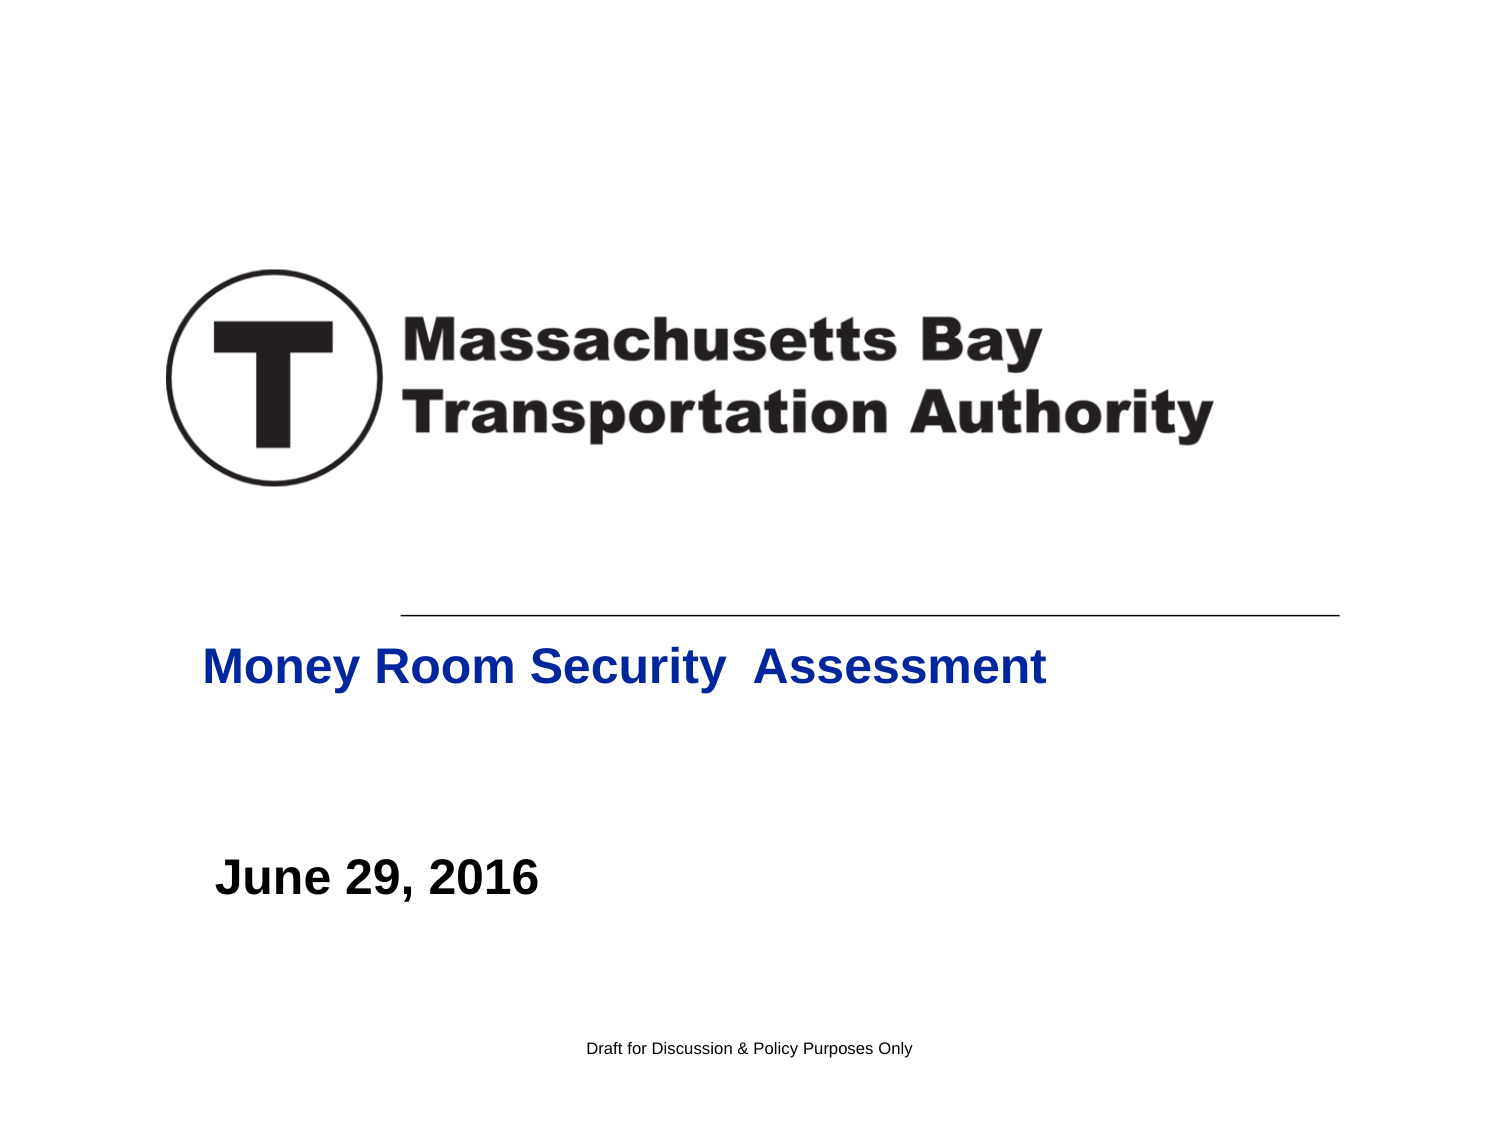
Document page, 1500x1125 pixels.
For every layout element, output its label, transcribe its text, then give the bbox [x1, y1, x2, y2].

picture [166, 256, 1214, 494]
title Money Room Security Assessment [187, 624, 1460, 702]
list June 29, 2016 [200, 837, 750, 963]
